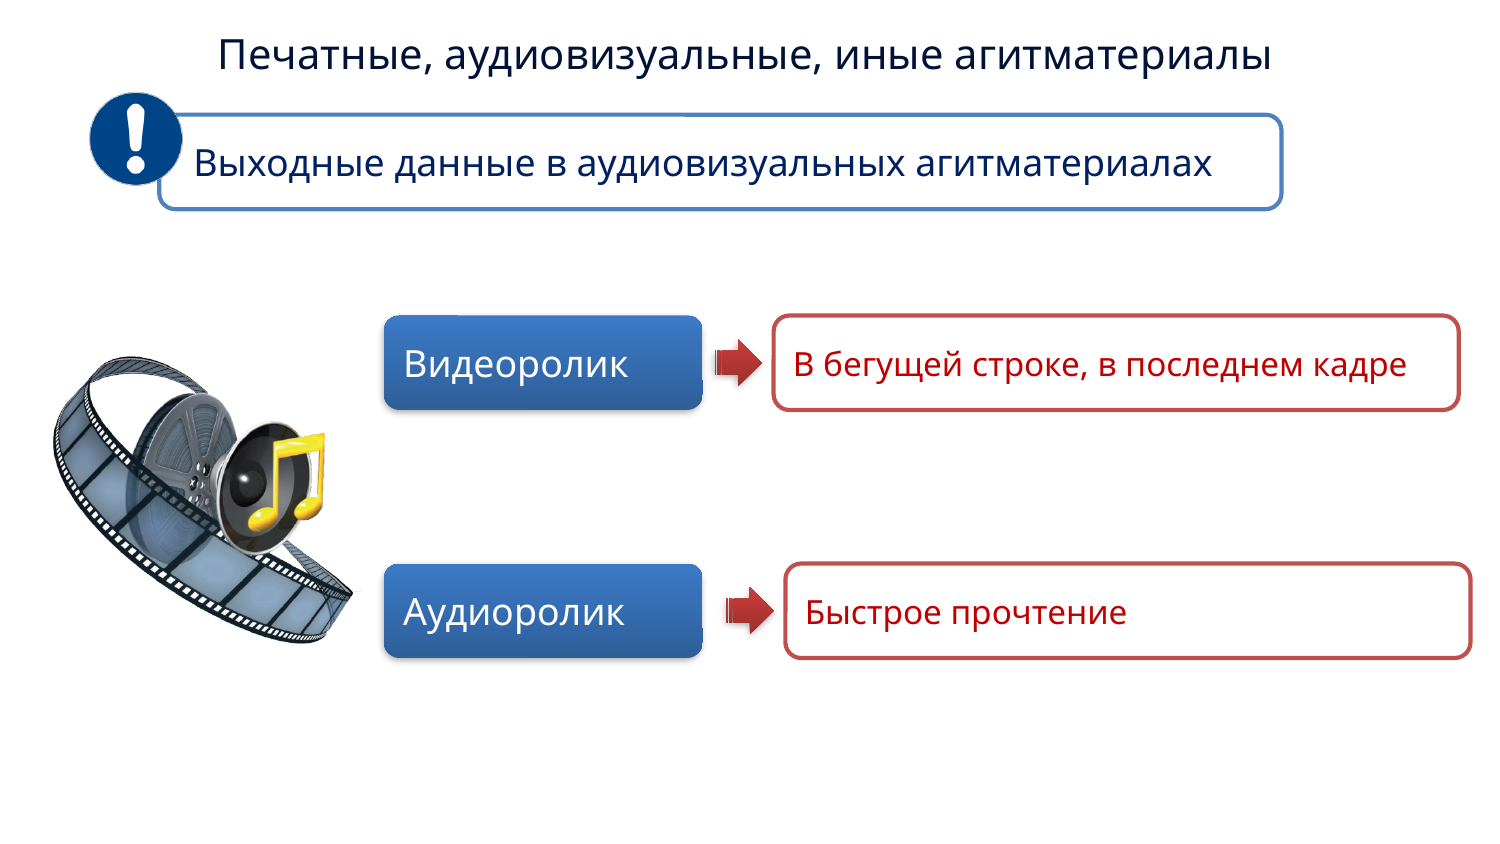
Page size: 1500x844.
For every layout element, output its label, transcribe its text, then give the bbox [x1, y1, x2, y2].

text_box Выходные данные в аудиовизуальных агитматериалах [157, 112, 1284, 212]
text_box [717, 339, 762, 387]
picture [88, 90, 184, 186]
text_box Видеоролик [383, 315, 703, 411]
text_box Аудиоролик [383, 563, 703, 659]
text_box [729, 587, 774, 635]
text_box Печатные, аудиовизуальные, иные агитматериалы [203, 20, 1289, 85]
picture [41, 338, 361, 659]
text_box В бегущей строке, в последнем кадре [771, 313, 1461, 413]
text_box Быстрое прочтение [783, 561, 1473, 661]
